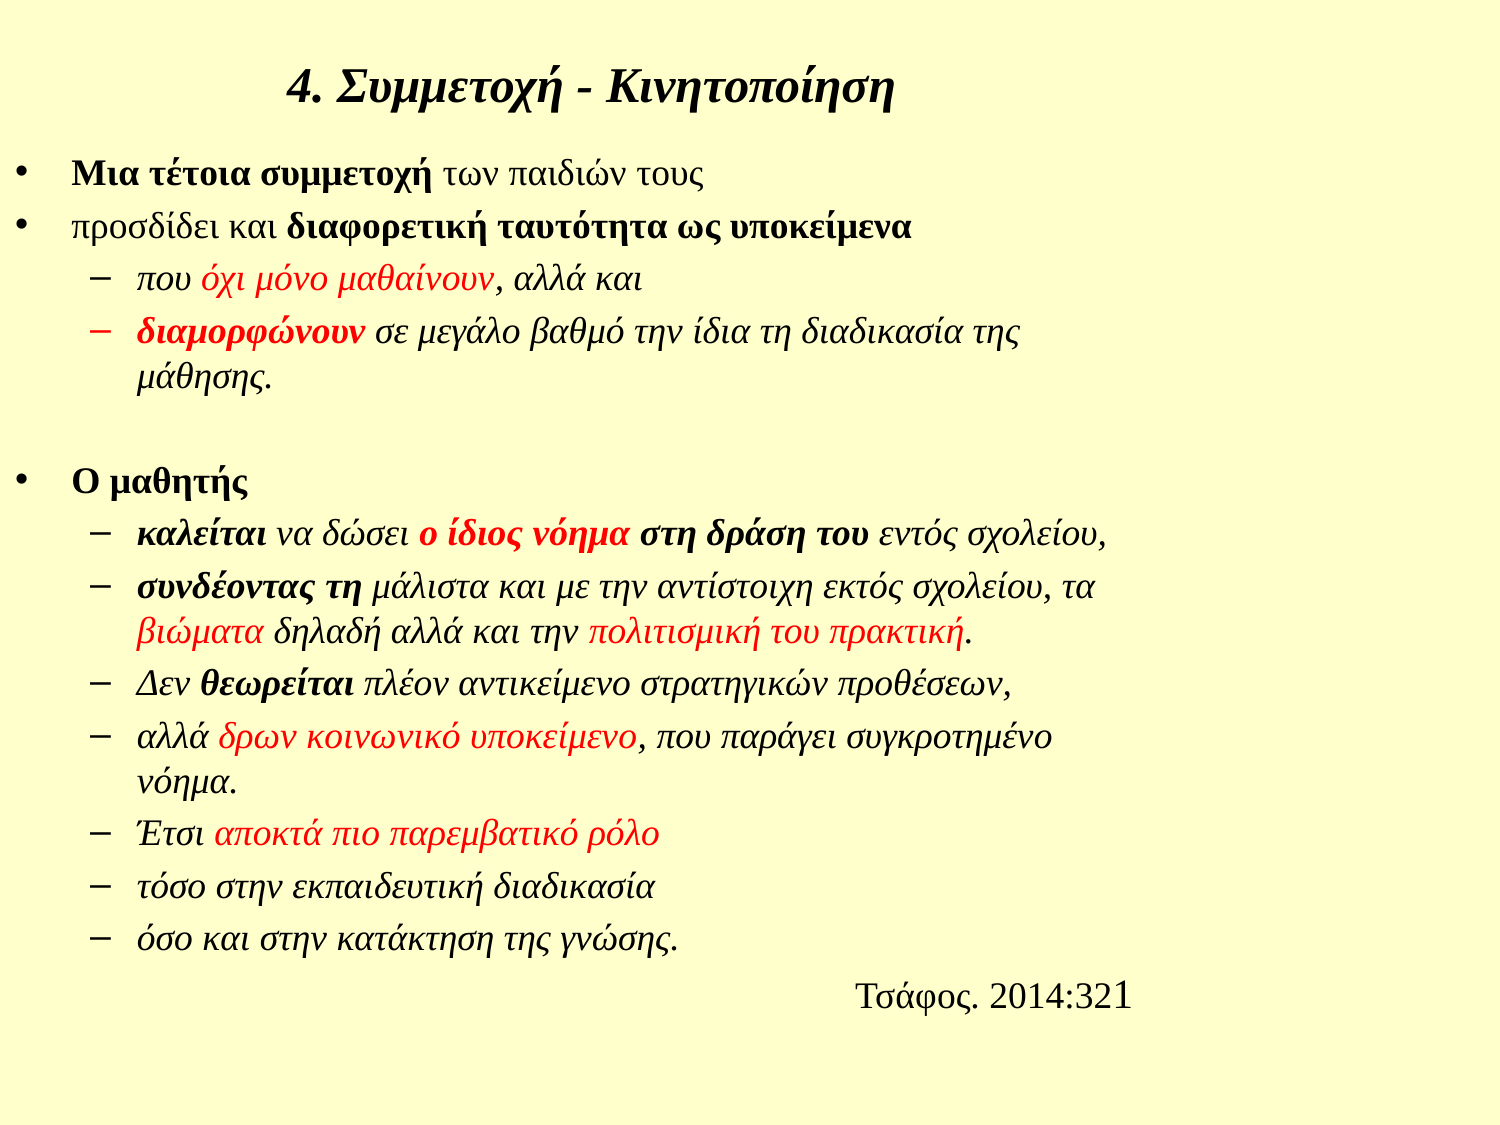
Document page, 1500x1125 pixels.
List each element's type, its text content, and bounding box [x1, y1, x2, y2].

title 4. Συμμετοχή - Κινητοποίηση [0, 0, 1184, 129]
list Μια τέτοια συμμετοχή των παιδιών τους προσδίδει και διαφορετική ταυτότητα ως υποκείμενα που όχι μόνο μαθαίνουν, αλλά και διαμορφώνουν σε μεγάλο βαθμό την ίδια τη διαδικασία της μάθησης. Ο μαθητής καλείται να δώσει ο ίδιος νόημα στη δράση του εντός σχολείου, συνδέοντας τη μάλιστα και με την αντίστοιχη εκτός σχολείου, τα βιώματα δηλαδή αλλά και την πολιτισμική του πρακτική. Δεν θεωρείται πλέον αντικείμενο στρατηγικών προθέσεων, αλλά δρων κοινωνικό υποκείμενο, που παράγει συγκροτημένο νόημα. Έτσι αποκτά πιο παρεμβατικό ρόλο τόσο στην εκπαιδευτική διαδικασία όσο και στην κατάκτηση της γνώσης. Τσάφος. 2014:321 [0, 140, 1149, 1125]
